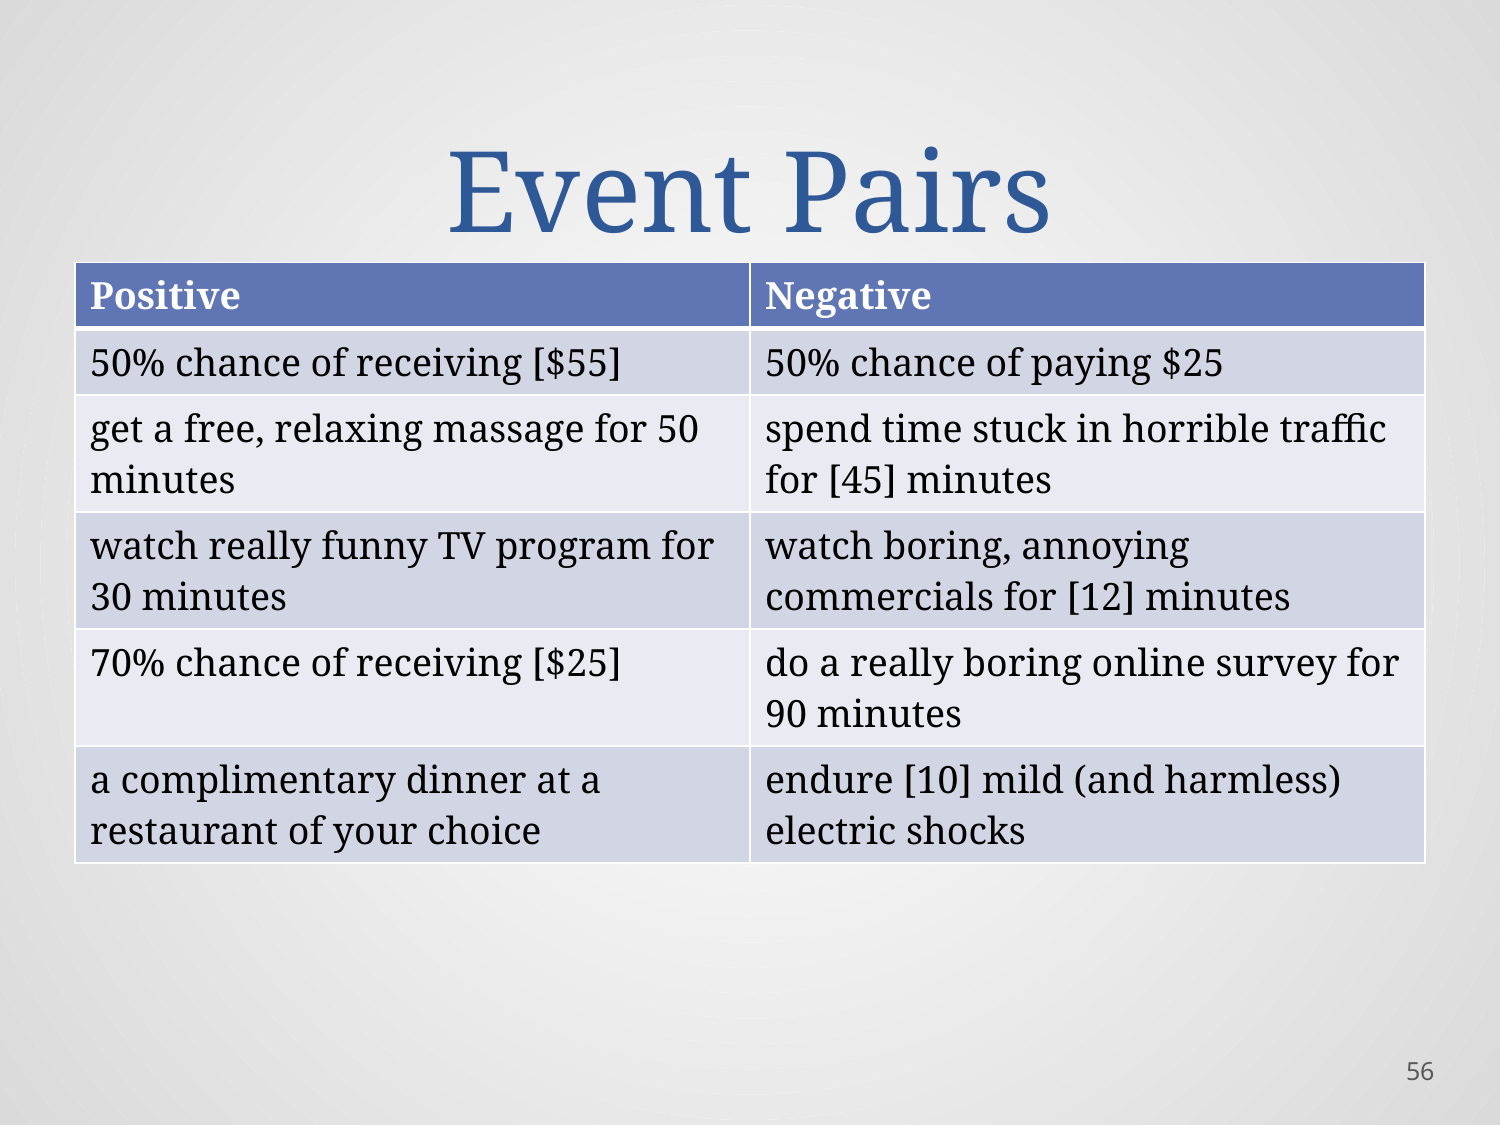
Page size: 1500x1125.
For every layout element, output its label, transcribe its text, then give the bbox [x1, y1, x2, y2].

slide_number 56 [1401, 1042, 1494, 1103]
table_cell 70% chance of receiving [$25] [76, 630, 749, 745]
table_cell 50% chance of receiving [$55] [76, 331, 749, 394]
table_cell endure [10] mild (and harmless) electric shocks [751, 747, 1424, 862]
table_cell a complimentary dinner at a restaurant of your choice [76, 747, 749, 862]
title Event Pairs [75, 0, 1425, 262]
table_cell do a really boring online survey for 90 minutes [751, 630, 1424, 745]
table_cell watch boring, annoying commercials for [12] minutes [751, 513, 1424, 628]
table_cell 50% chance of paying $25 [751, 331, 1424, 394]
table_cell watch really funny TV program for 30 minutes [76, 513, 749, 628]
table_header Positive [76, 263, 749, 326]
table_cell get a free, relaxing massage for 50 minutes [76, 396, 749, 511]
table_header Negative [751, 263, 1424, 326]
table_cell spend time stuck in horrible traffic for [45] minutes [751, 396, 1424, 511]
